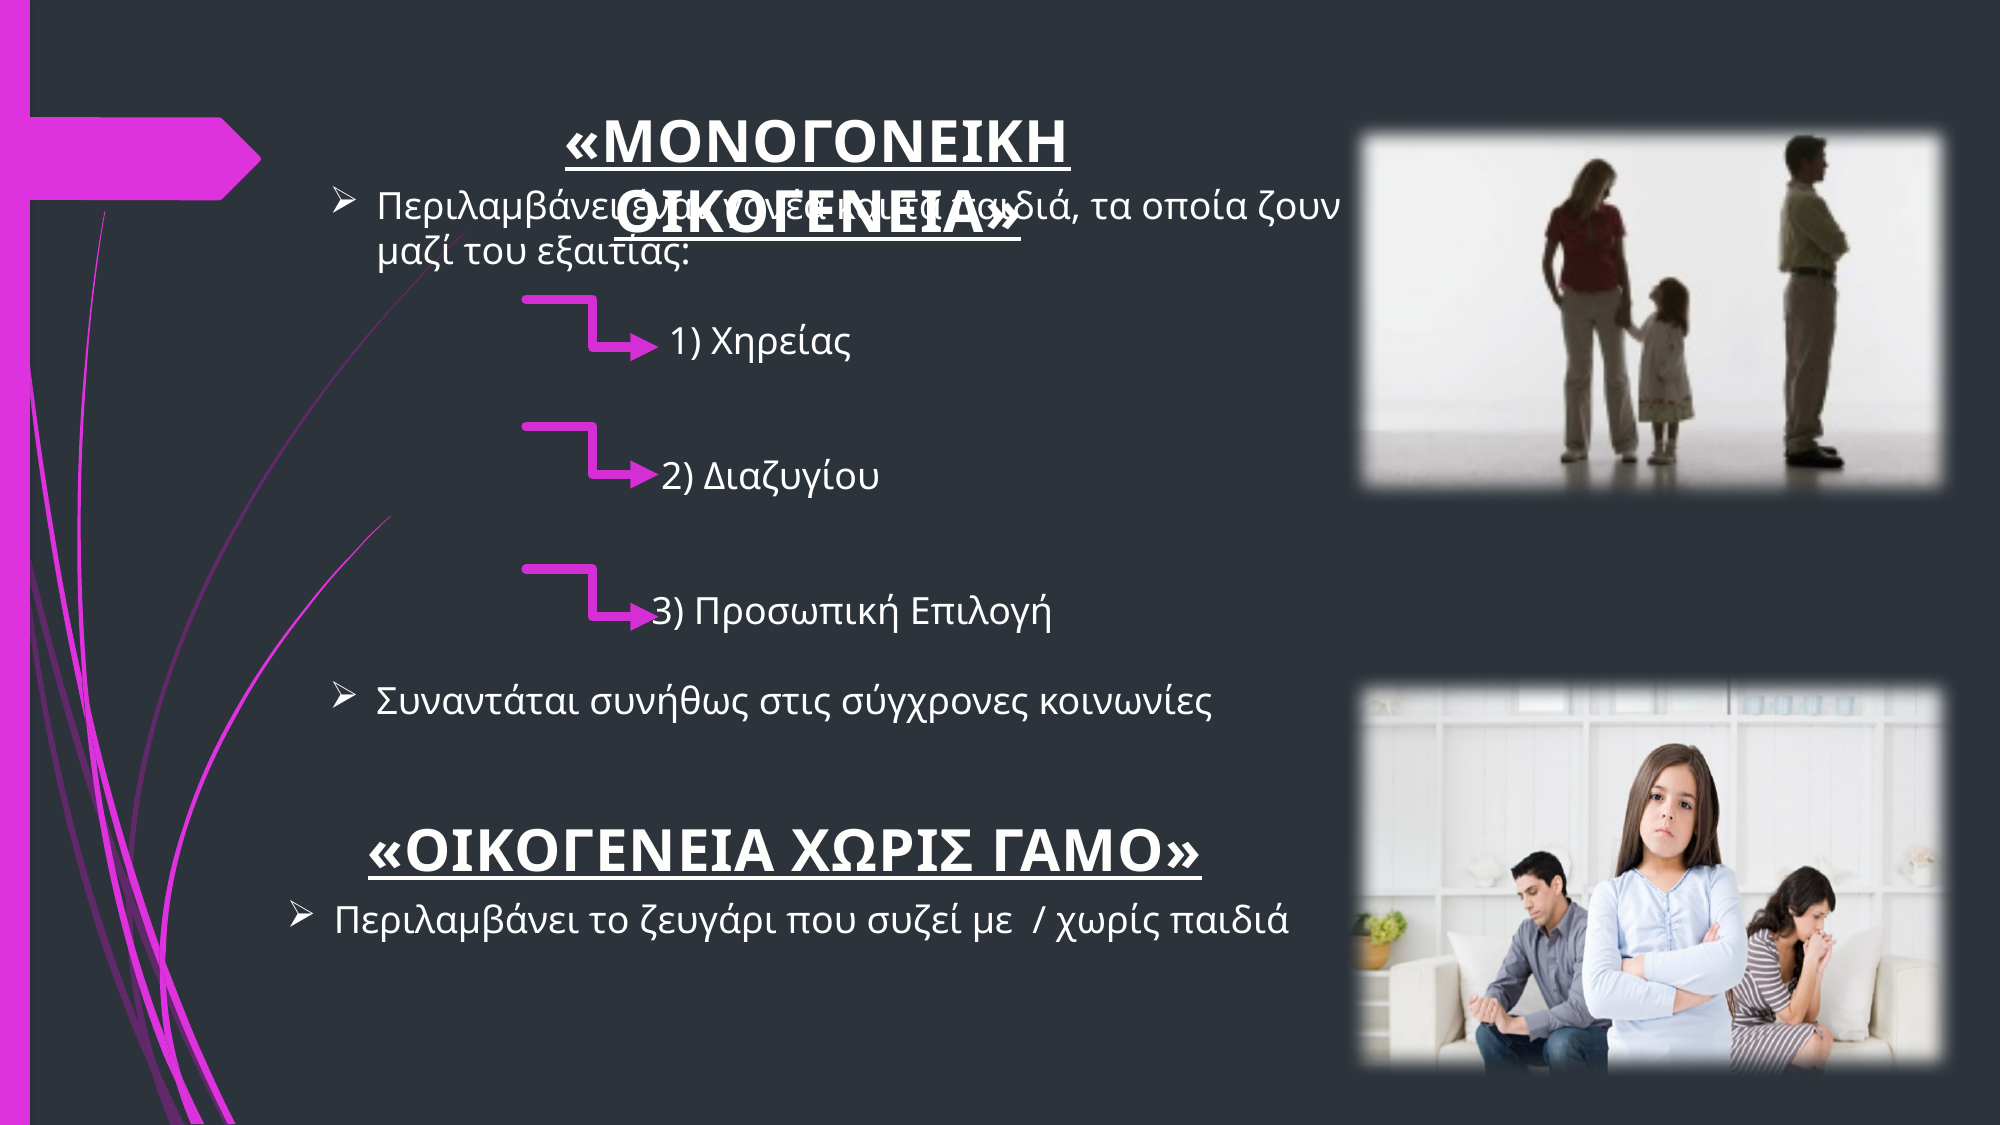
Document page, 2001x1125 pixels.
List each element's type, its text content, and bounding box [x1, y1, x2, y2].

text_box «ΟΙΚΟΓΕΝΕΙΑ ΧΩΡΙΣ ΓΑΜΟ» [314, 805, 1255, 888]
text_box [525, 568, 659, 617]
text_box «ΜΟΝΟΓΟΝΕΙΚΗ ΟΙΚΟΓΕΝΕΙΑ» [347, 96, 1288, 174]
picture [1344, 670, 1960, 1079]
picture [1344, 116, 1960, 505]
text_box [525, 299, 659, 348]
text_box Περιλαμβάνει το ζευγάρι που συζεί με / χωρίς παιδιά [272, 888, 1339, 994]
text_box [525, 426, 659, 475]
text_box Περιλαμβάνει έναν γονέα και τα παιδιά, τα οποία ζουν μαζί του εξαιτίας: 1) Χηρείας 2) Διαζυγίου 3) Προσωπική Επιλογή Συναντάται συνήθως στις σύγχρονες κοινωνίες [314, 174, 1407, 775]
